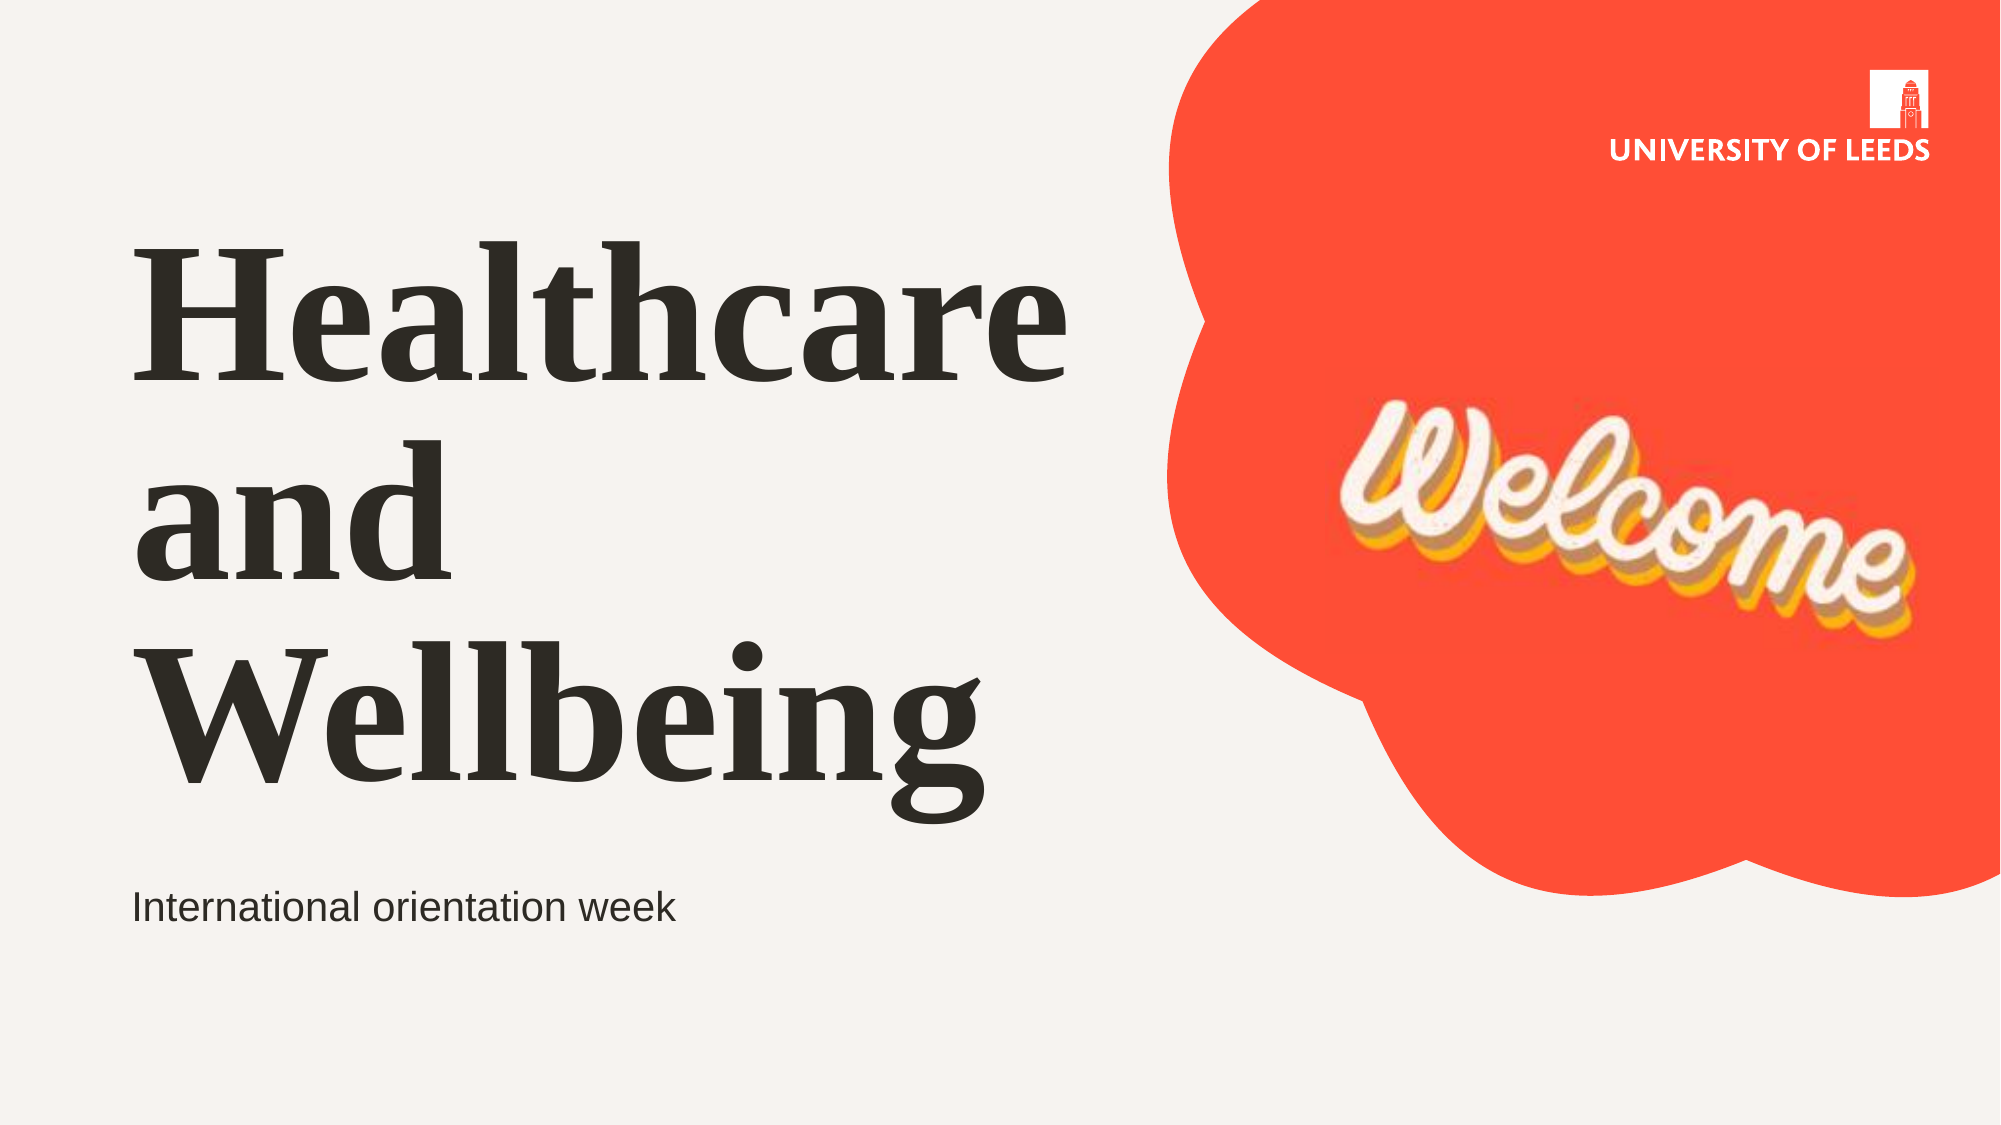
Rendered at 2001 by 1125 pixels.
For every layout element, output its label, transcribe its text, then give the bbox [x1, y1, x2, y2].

title Healthcare and Wellbeing [131, 219, 1147, 879]
picture [1324, 367, 1939, 654]
subtitle International orientation week [131, 879, 1147, 1054]
